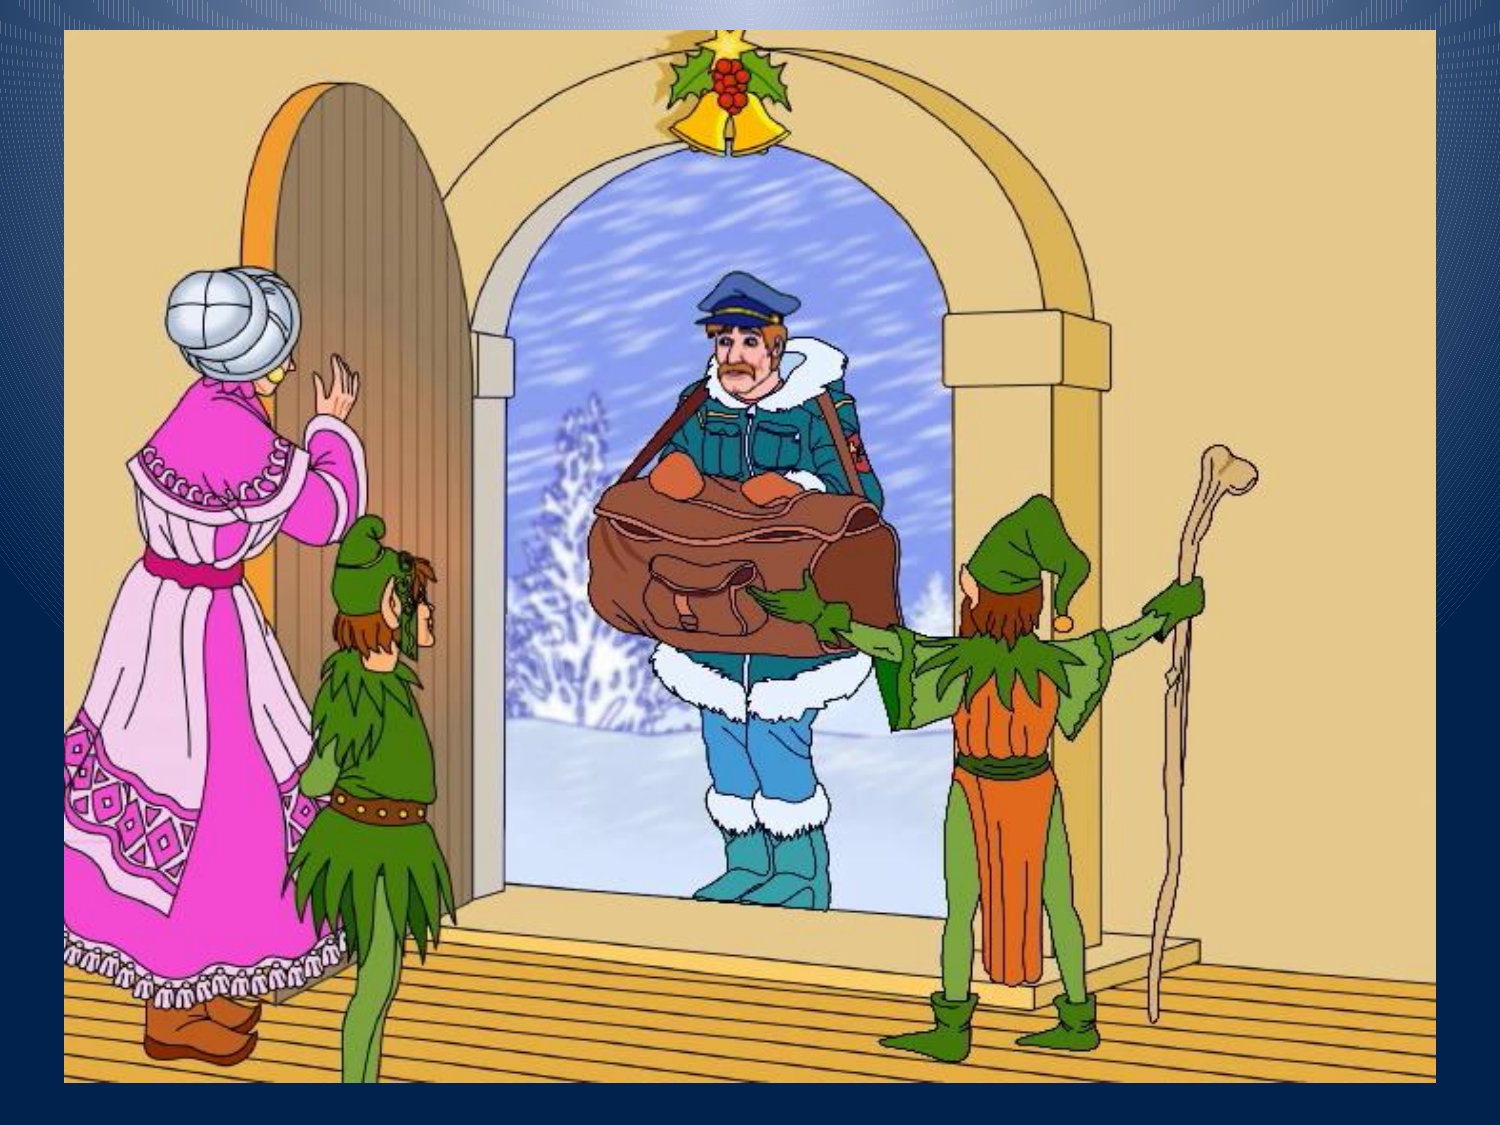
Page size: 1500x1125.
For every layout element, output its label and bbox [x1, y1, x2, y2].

picture [64, 30, 1436, 1083]
